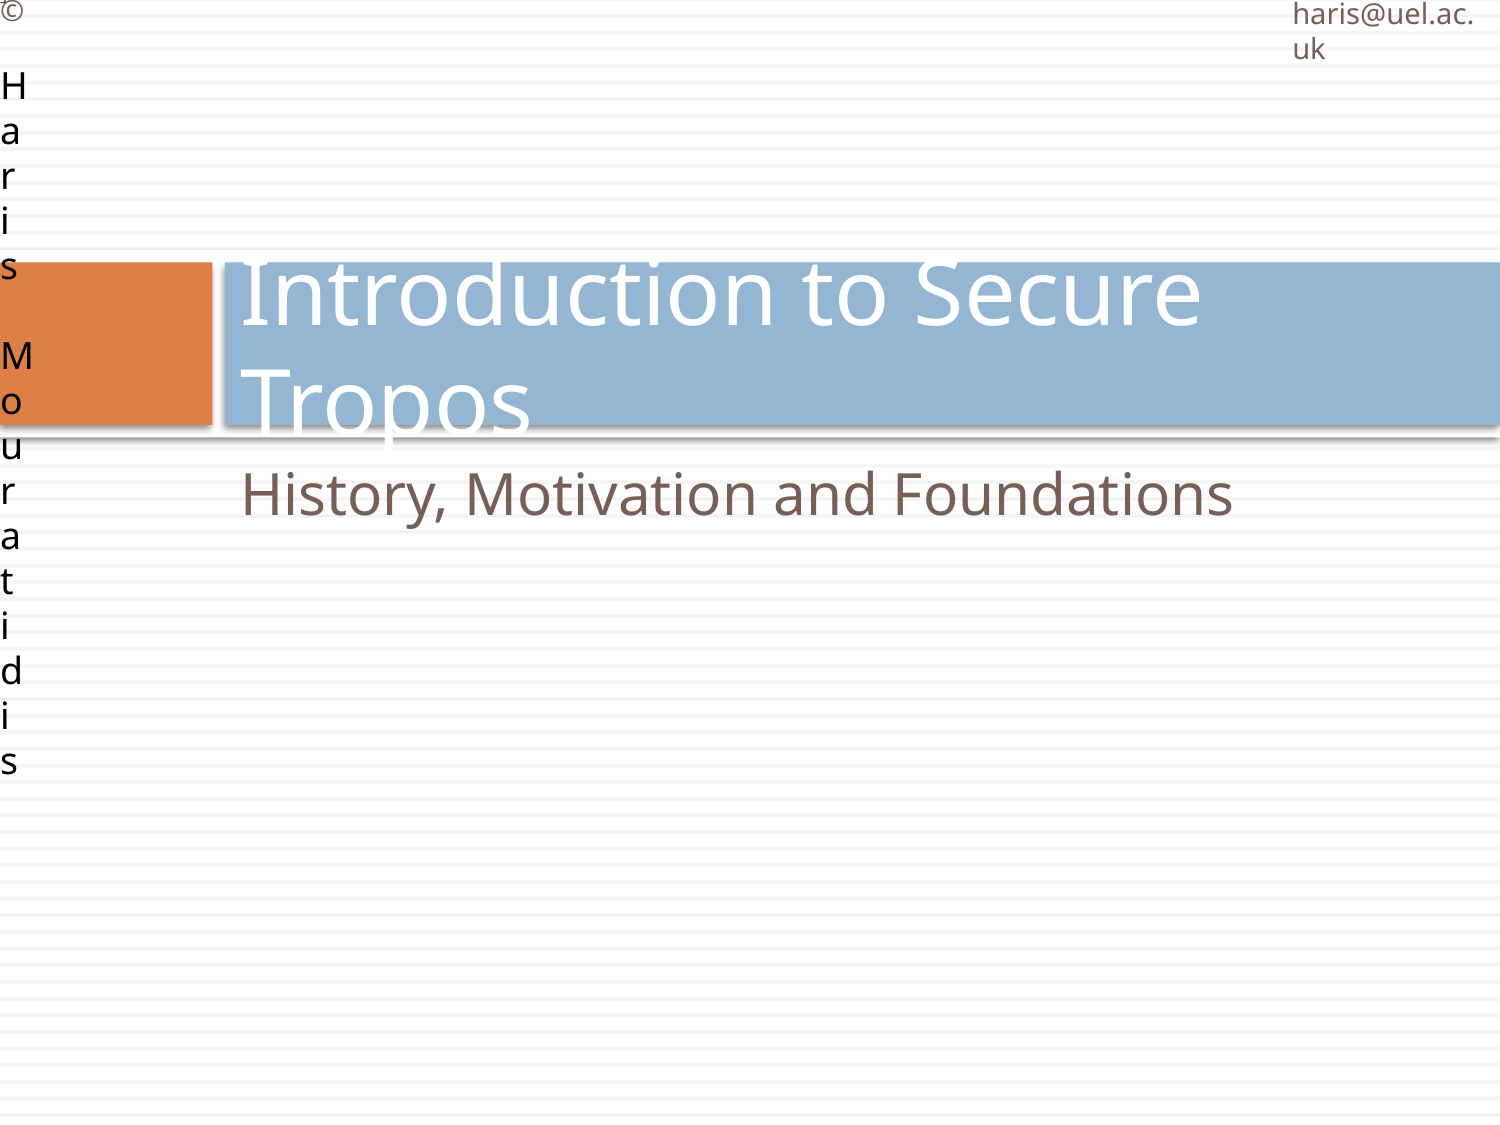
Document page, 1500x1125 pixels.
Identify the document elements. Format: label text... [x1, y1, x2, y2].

list History, Motivation and Foundations [224, 449, 1394, 725]
title Introduction to Secure Tropos [224, 262, 1476, 426]
slide_number haris@uel.ac.uk [1277, 0, 1500, 60]
